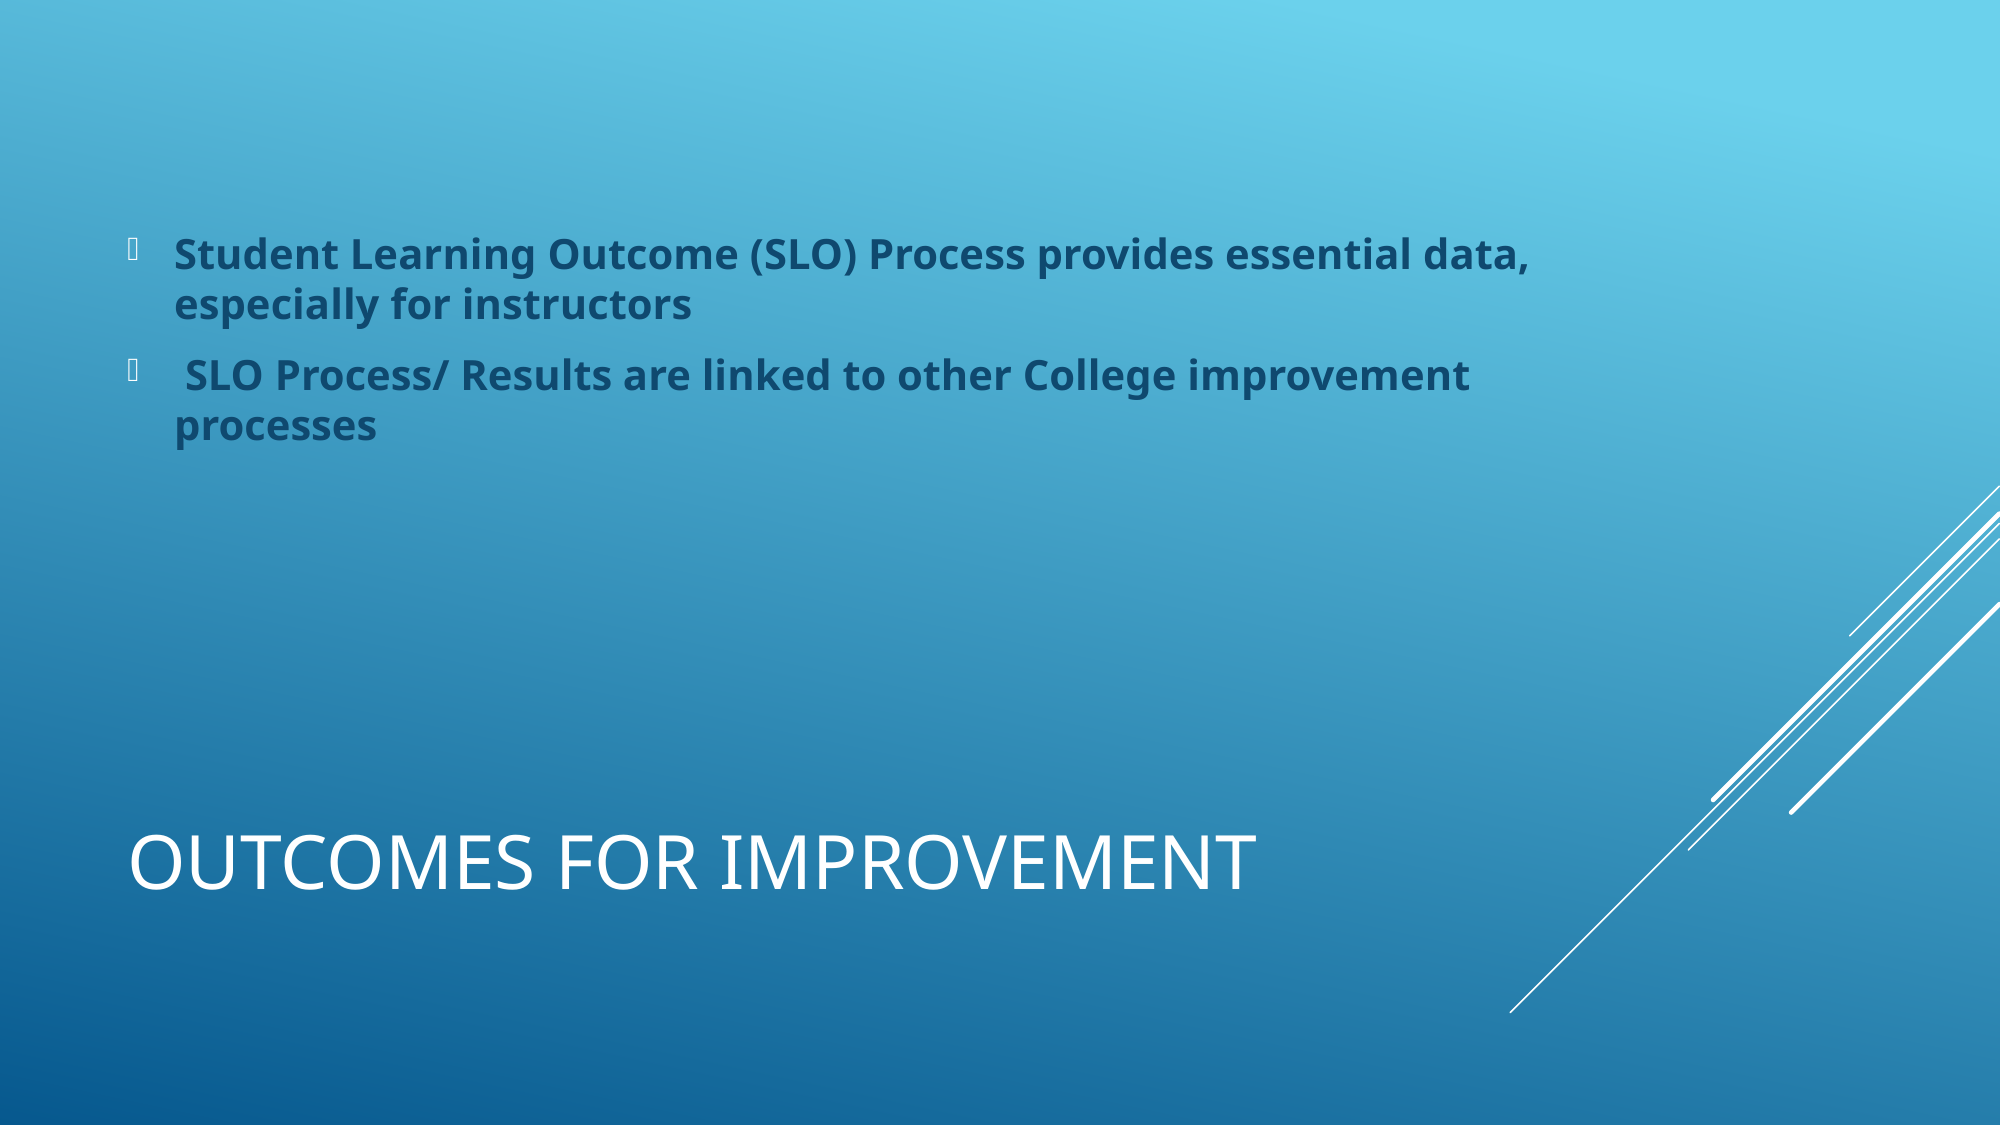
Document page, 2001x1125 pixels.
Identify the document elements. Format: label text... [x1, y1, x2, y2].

title Outcomes for improvement [112, 736, 1513, 984]
list Student Learning Outcome (SLO) Process provides essential data, especially for instructors SLO Process/ Results are linked to other College improvement processes [112, 112, 1650, 706]
